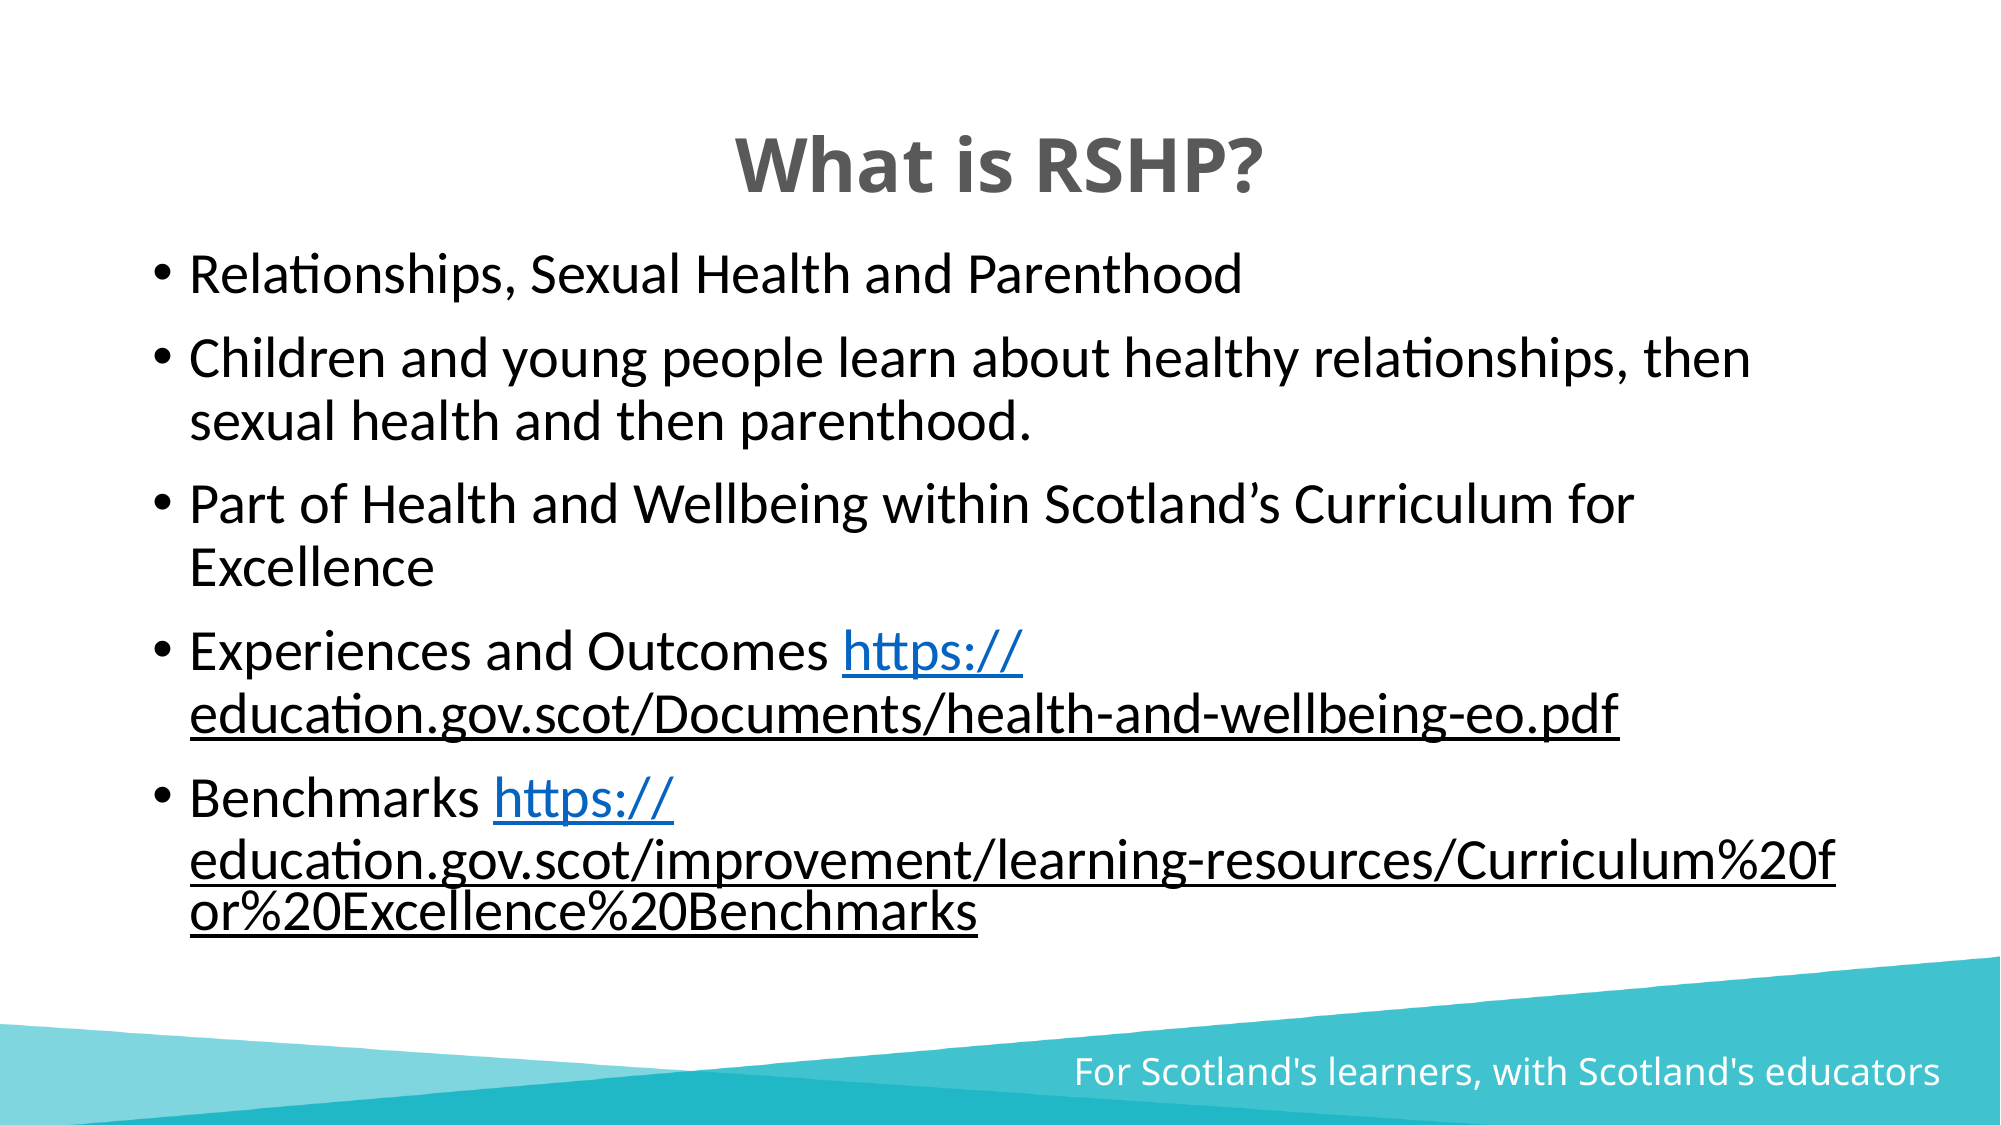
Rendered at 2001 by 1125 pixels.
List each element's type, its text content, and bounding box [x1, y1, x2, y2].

picture [0, 956, 2000, 1125]
title What is RSHP? [137, 59, 1863, 236]
list Relationships, Sexual Health and Parenthood Children and young people learn about healthy relationships, then sexual health and then parenthood. Part of Health and Wellbeing within Scotland’s Curriculum for Excellence Experiences and Outcomes https://education.gov.scot/Documents/health-and-wellbeing-eo.pdf Benchmarks https://education.gov.scot/improvement/learning-resources/Curriculum%20for%20Excellence%20Benchmarks [137, 236, 1863, 956]
